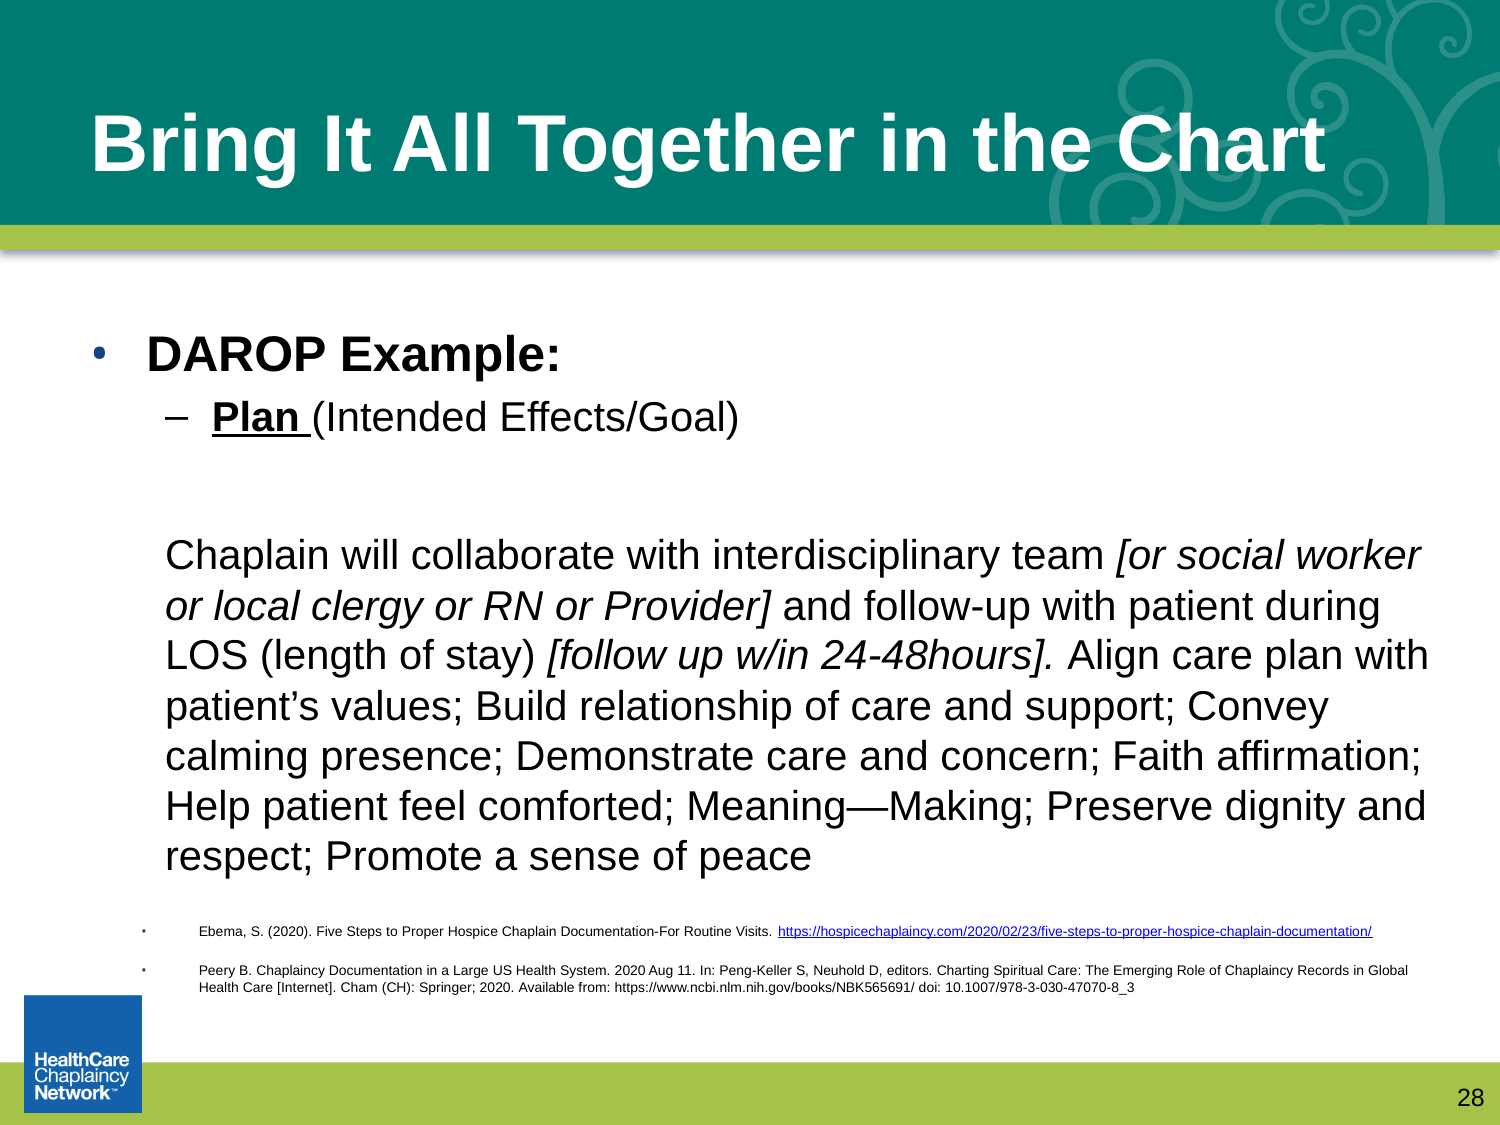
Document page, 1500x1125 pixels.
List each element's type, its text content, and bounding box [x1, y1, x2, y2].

picture [1025, 0, 1500, 224]
picture [24, 995, 142, 1113]
title Bring It All Together in the Chart [75, 45, 1425, 233]
list DAROP Example: Plan (Intended Effects/Goal) Chaplain will collaborate with interdisciplinary team [or social worker or local clergy or RN or Provider] and follow-up with patient during LOS (length of stay) [follow up w/in 24-48hours]. Align care plan with patient’s values; Build relationship of care and support; Convey calming presence; Demonstrate care and concern; Faith affirmation; Help patient feel comforted; Meaning—Making; Preserve dignity and respect; Promote a sense of peace [75, 314, 1461, 1005]
text_box Ebema, S. (2020). Five Steps to Proper Hospice Chaplain Documentation-For Routine Visits. https://hospicechaplaincy.com/2020/02/23/five-steps-to-proper-hospice-chaplain-documentation/ Peery B. Chaplaincy Documentation in a Large US Health System. 2020 Aug 11. In: Peng-Keller S, Neuhold D, editors. Charting Spiritual Care: The Emerging Role of Chaplaincy Records in Global Health Care [Internet]. Cham (CH): Springer; 2020. Available from: https://www.ncbi.nlm.nih.gov/books/NBK565691/ doi: 10.1007/978-3-030-47070-8_3 [126, 895, 1461, 1005]
